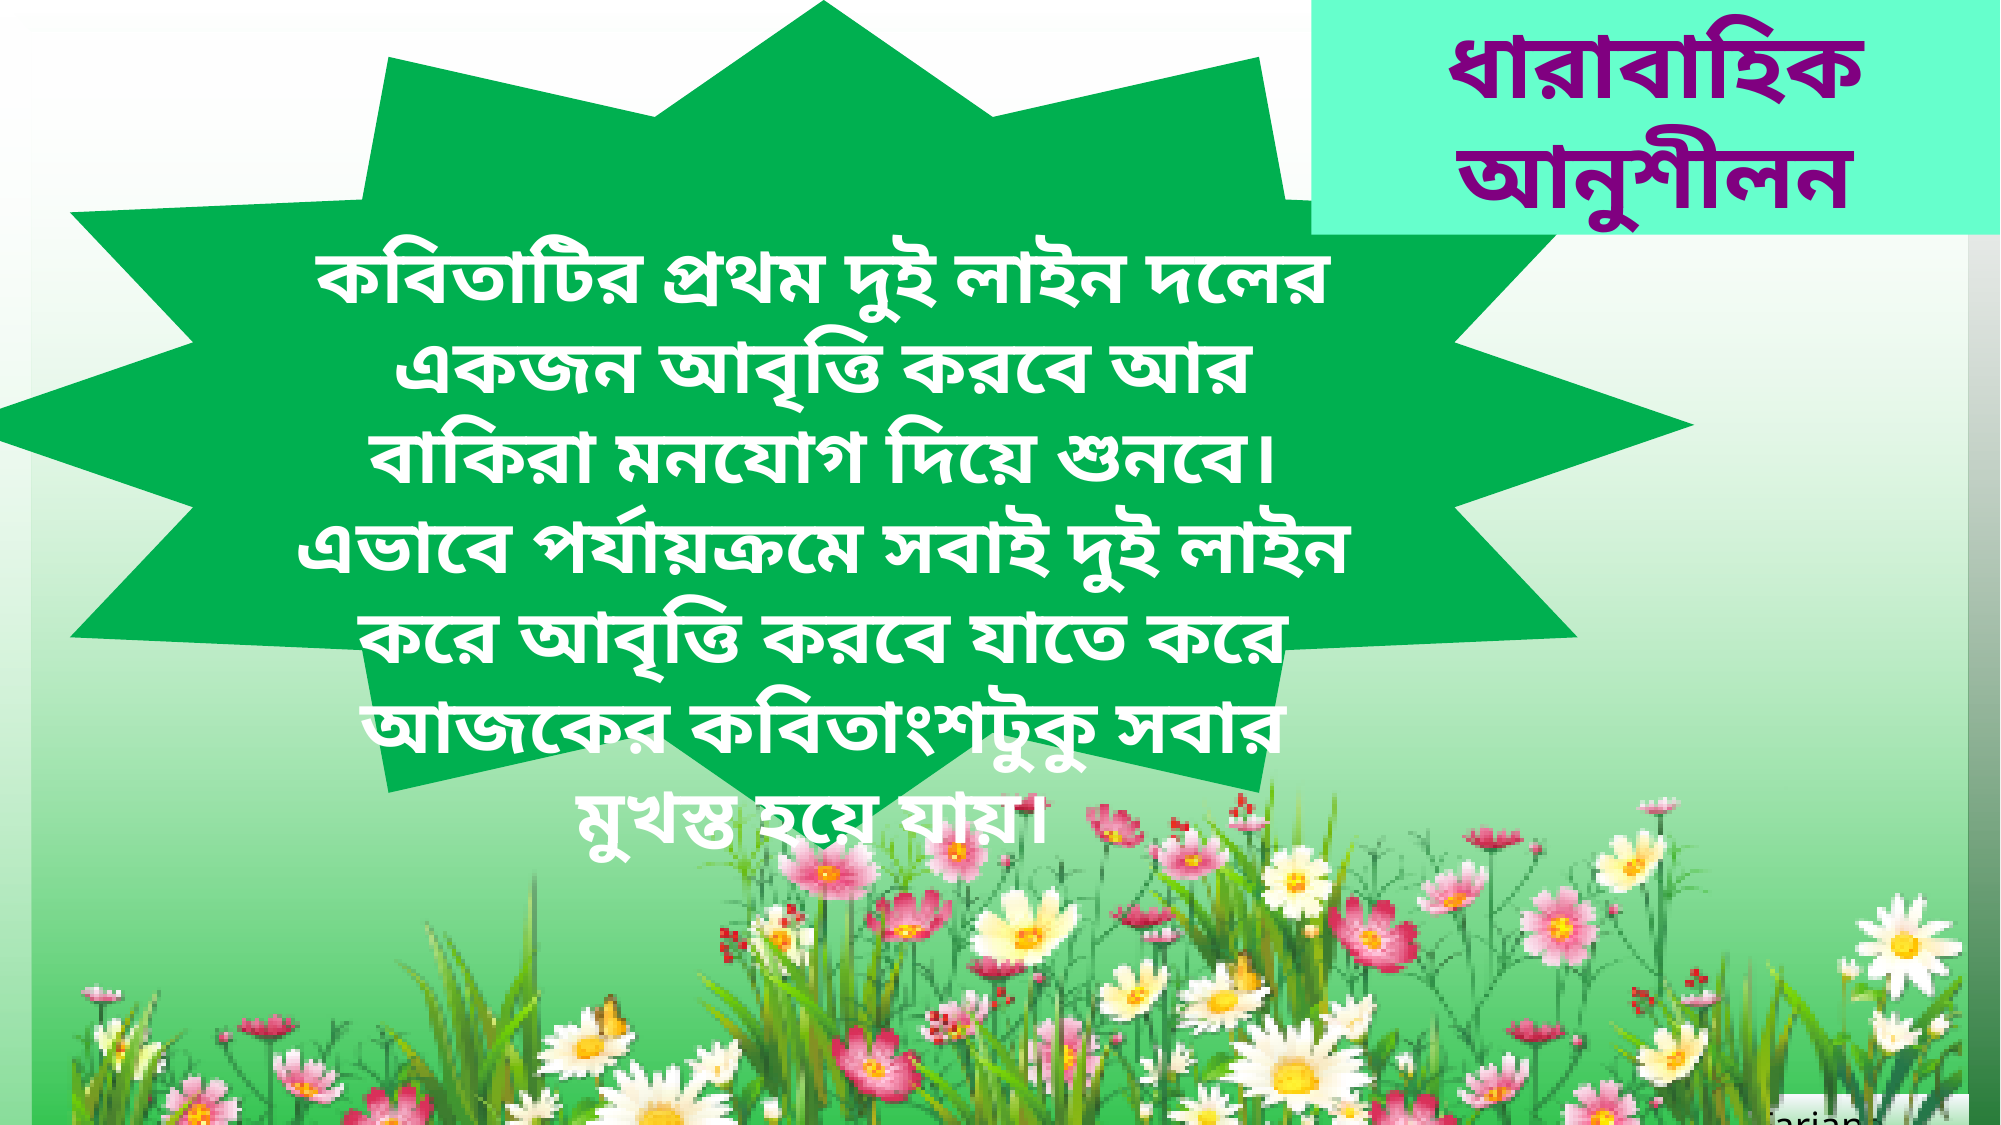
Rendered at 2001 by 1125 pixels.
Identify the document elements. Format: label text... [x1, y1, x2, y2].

text_box [1378, 235, 1698, 648]
picture [32, 690, 2000, 1125]
text_box ধারাবাহিক আনুশীলন [1311, 0, 2000, 235]
text_box [0, 0, 1311, 648]
text_box কবিতাটির প্রথম দুই লাইন দলের একজন আবৃত্তি করবে আর বাকিরা মনযোগ দিয়ে শুনবে। এভাবে পর্যায়ক্রমে সবাই দুই লাইন করে আবৃত্তি করবে যাতে করে আজকের কবিতাংশটুকু সবার মুখস্ত হয়ে যায়। [270, 220, 1378, 690]
